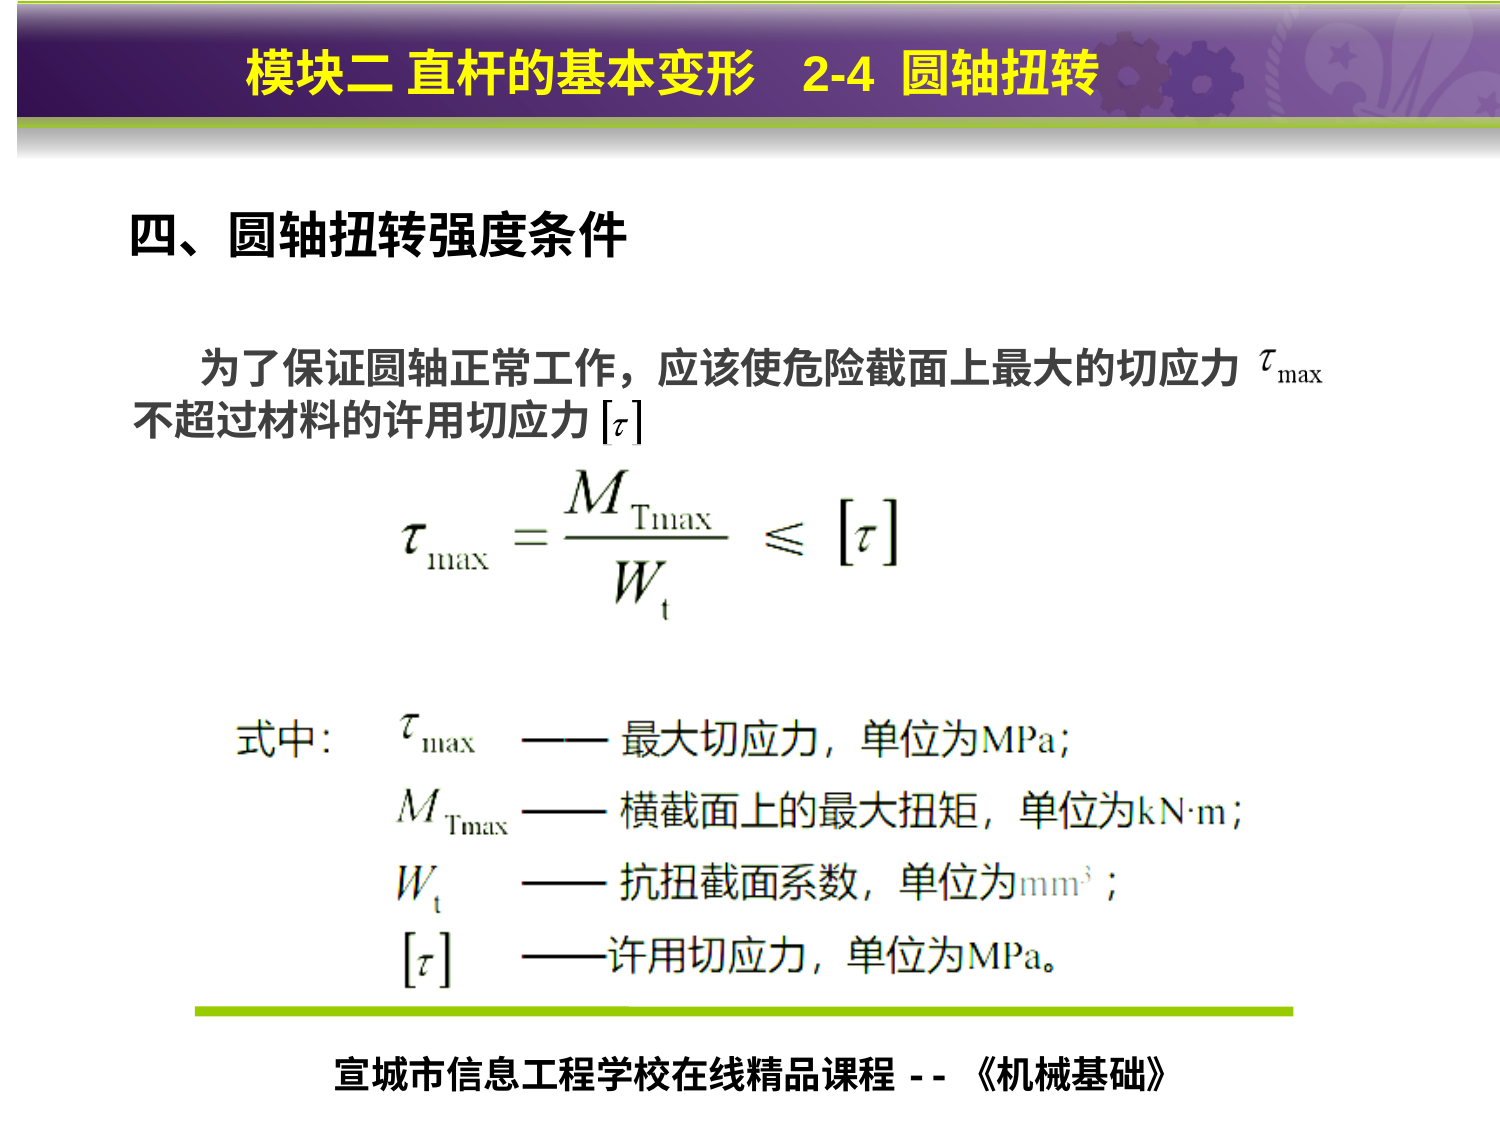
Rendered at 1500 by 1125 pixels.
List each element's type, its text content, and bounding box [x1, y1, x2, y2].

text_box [17, 3, 1500, 159]
text_box 为了保证圆轴正常工作，应该使危险截面上最大的切应力 不超过材料的许用切应力 [118, 309, 1351, 452]
text_box 宣城市信息工程学校在线精品课程--《机械基础》 [263, 1043, 1256, 1104]
text_box 四、圆轴扭转强度条件 [113, 196, 644, 272]
text_box [596, 397, 645, 444]
picture [219, 444, 1261, 1004]
text_box [1251, 324, 1332, 395]
